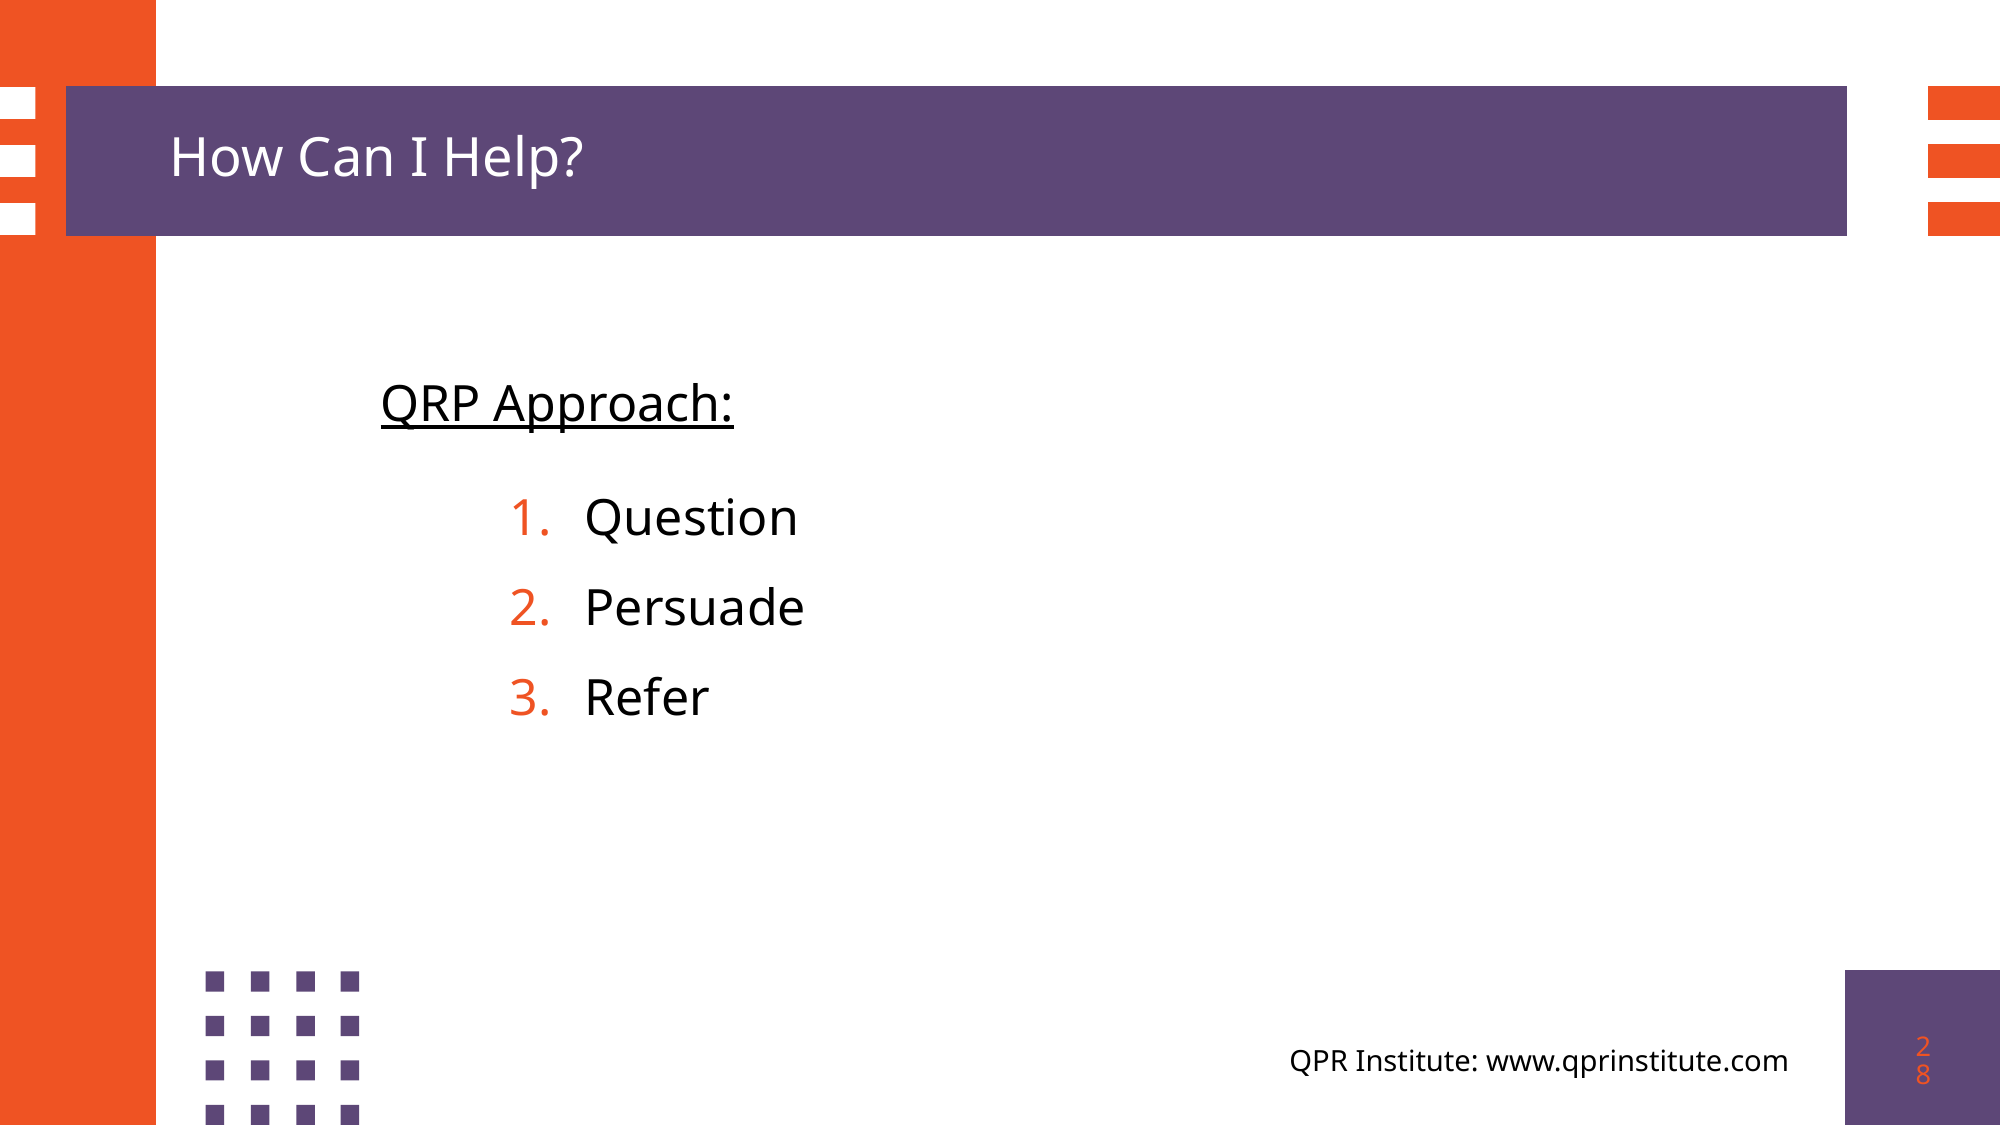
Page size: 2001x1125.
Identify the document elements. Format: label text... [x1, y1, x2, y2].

text_box QRP Approach: [365, 333, 749, 439]
text_box Question Persuade Refer [419, 448, 957, 734]
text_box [0, 87, 36, 235]
text_box QPR Institute: www.qprinstitute.com [1274, 1034, 1805, 1085]
text_box [1845, 970, 2000, 1125]
text_box How Can I Help? [154, 115, 1724, 196]
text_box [205, 971, 360, 1125]
text_box [66, 86, 1847, 236]
slide_number 28 [1900, 1018, 1962, 1079]
text_box [0, 0, 156, 1125]
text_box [1929, 87, 2000, 235]
